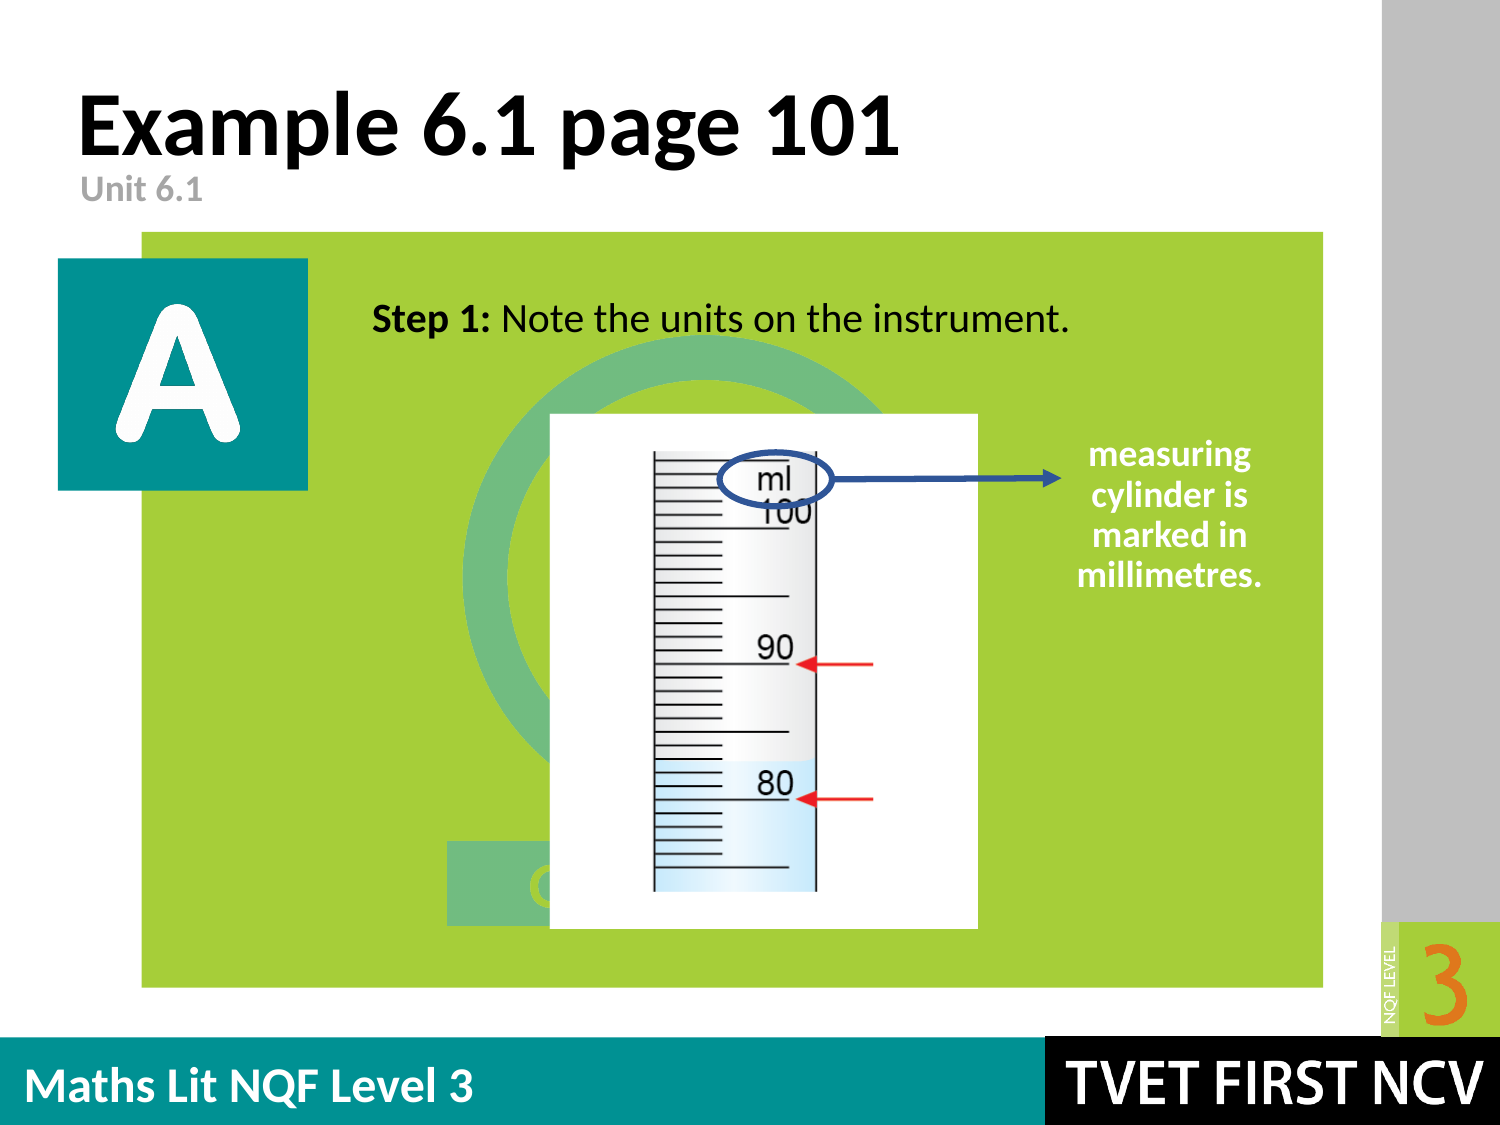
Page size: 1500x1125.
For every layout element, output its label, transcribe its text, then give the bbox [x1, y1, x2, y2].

list Unit 6.1 [65, 161, 1363, 212]
text_box Step 1: Note the units on the instrument. [357, 283, 1086, 349]
text_box [141, 231, 1324, 989]
picture [447, 335, 978, 929]
title Example 6.1 page 101 [62, 68, 1360, 187]
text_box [57, 258, 309, 491]
picture [1381, 922, 1500, 1037]
text_box measuring cylinder is marked in millimetres. [1041, 426, 1299, 645]
picture [1065, 1050, 1484, 1120]
